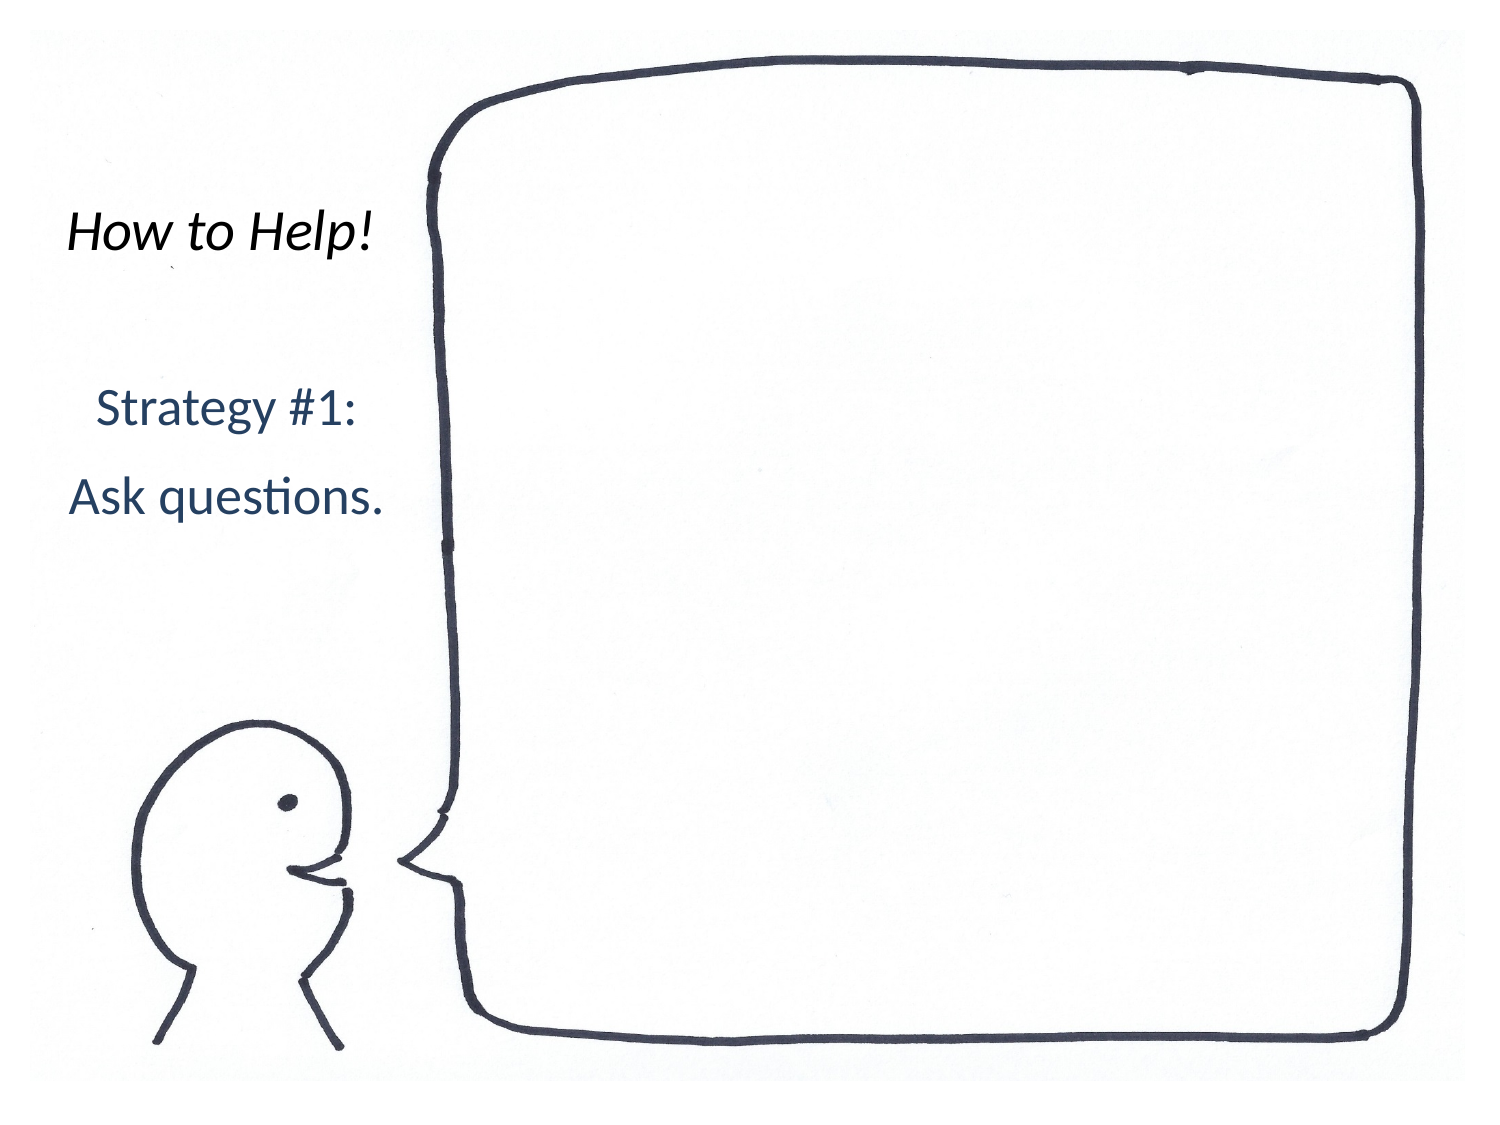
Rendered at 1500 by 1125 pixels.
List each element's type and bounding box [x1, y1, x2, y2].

picture [30, 30, 1465, 1081]
